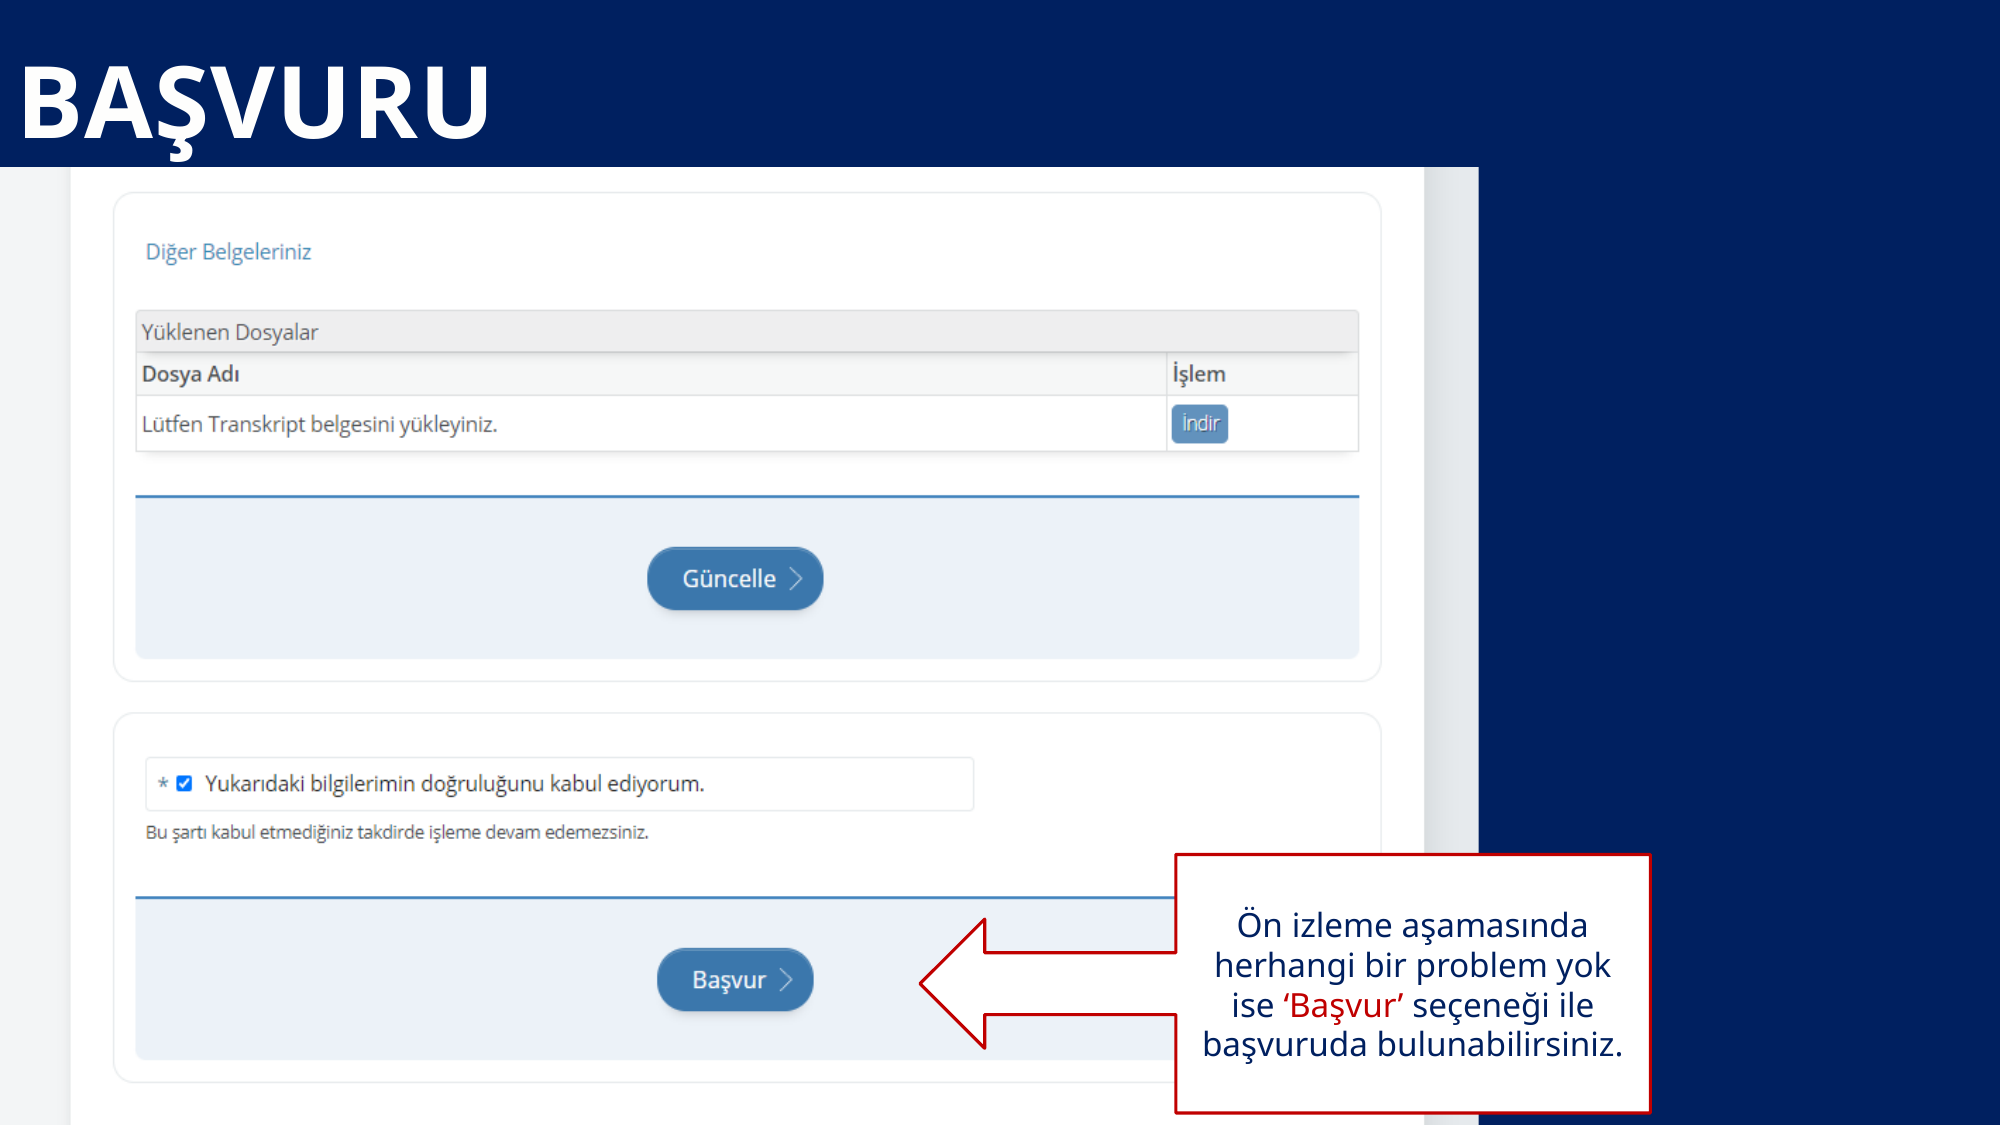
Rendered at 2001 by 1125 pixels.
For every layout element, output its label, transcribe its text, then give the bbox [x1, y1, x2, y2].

text_box BAŞVURU [1, 31, 512, 166]
text_box Ön izleme aşamasında herhangi bir problem yok ise ‘Başvur’ seçeneği ile başvuruda bulunabilirsiniz. [1485, 852, 1652, 1115]
picture [0, 166, 1480, 1125]
